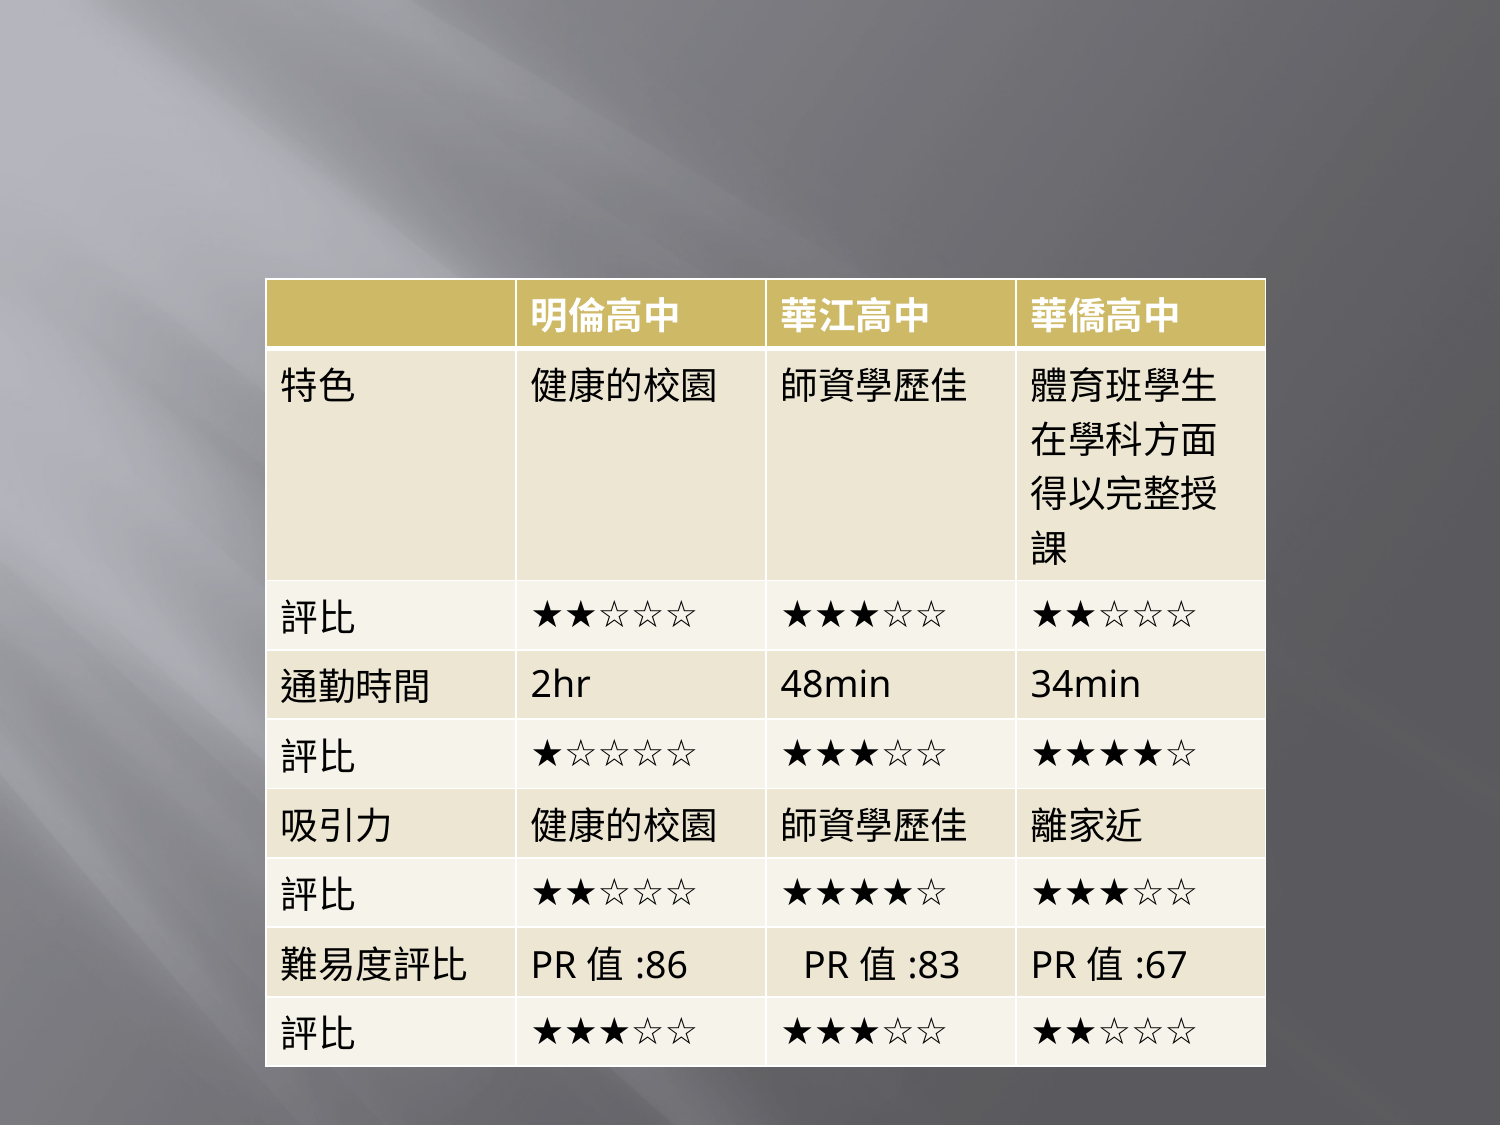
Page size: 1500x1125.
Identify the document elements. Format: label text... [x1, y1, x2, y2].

table_cell ★★☆☆☆ [1017, 581, 1265, 649]
table_cell ★☆☆☆☆ [517, 720, 765, 788]
table_cell PR值:86 [517, 928, 765, 996]
table_cell ★★★☆☆ [517, 998, 765, 1065]
table_cell 34min [1017, 651, 1265, 718]
table_cell ★★★☆☆ [1017, 859, 1265, 926]
table_header [267, 280, 515, 346]
table_cell ★★☆☆☆ [517, 859, 765, 926]
table_cell 通勤時間 [267, 651, 515, 718]
table_cell ★★☆☆☆ [1017, 998, 1265, 1065]
table_cell 48min [767, 651, 1015, 718]
table_cell 難易度評比 [267, 928, 515, 996]
table_cell ★★★☆☆ [767, 998, 1015, 1065]
table_cell 評比 [267, 998, 515, 1065]
table_cell 評比 [267, 581, 515, 649]
table_cell 評比 [267, 720, 515, 788]
table_cell 體育班學生在學科方面得以完整授課 [1017, 351, 1265, 580]
table_cell ★★☆☆☆ [517, 581, 765, 649]
table_cell PR值:83 [767, 928, 1015, 996]
table_header 華僑高中 [1017, 280, 1265, 346]
table_cell 健康的校園 [517, 351, 765, 580]
table_cell 特色 [267, 351, 515, 580]
table_cell 健康的校園 [517, 789, 765, 857]
table_header 明倫高中 [517, 280, 765, 346]
table_cell 師資學歷佳 [767, 789, 1015, 857]
table_header 華江高中 [767, 280, 1015, 346]
table_cell 2hr [517, 651, 765, 718]
table_cell 離家近 [1017, 789, 1265, 857]
table_cell ★★★☆☆ [767, 581, 1015, 649]
table_cell ★★★★☆ [767, 859, 1015, 926]
table_cell 評比 [267, 859, 515, 926]
table_cell ★★★★☆ [1017, 720, 1265, 788]
table_cell 吸引力 [267, 789, 515, 857]
table_cell PR值:67 [1017, 928, 1265, 996]
table_cell ★★★☆☆ [767, 720, 1015, 788]
table_cell 師資學歷佳 [767, 351, 1015, 580]
